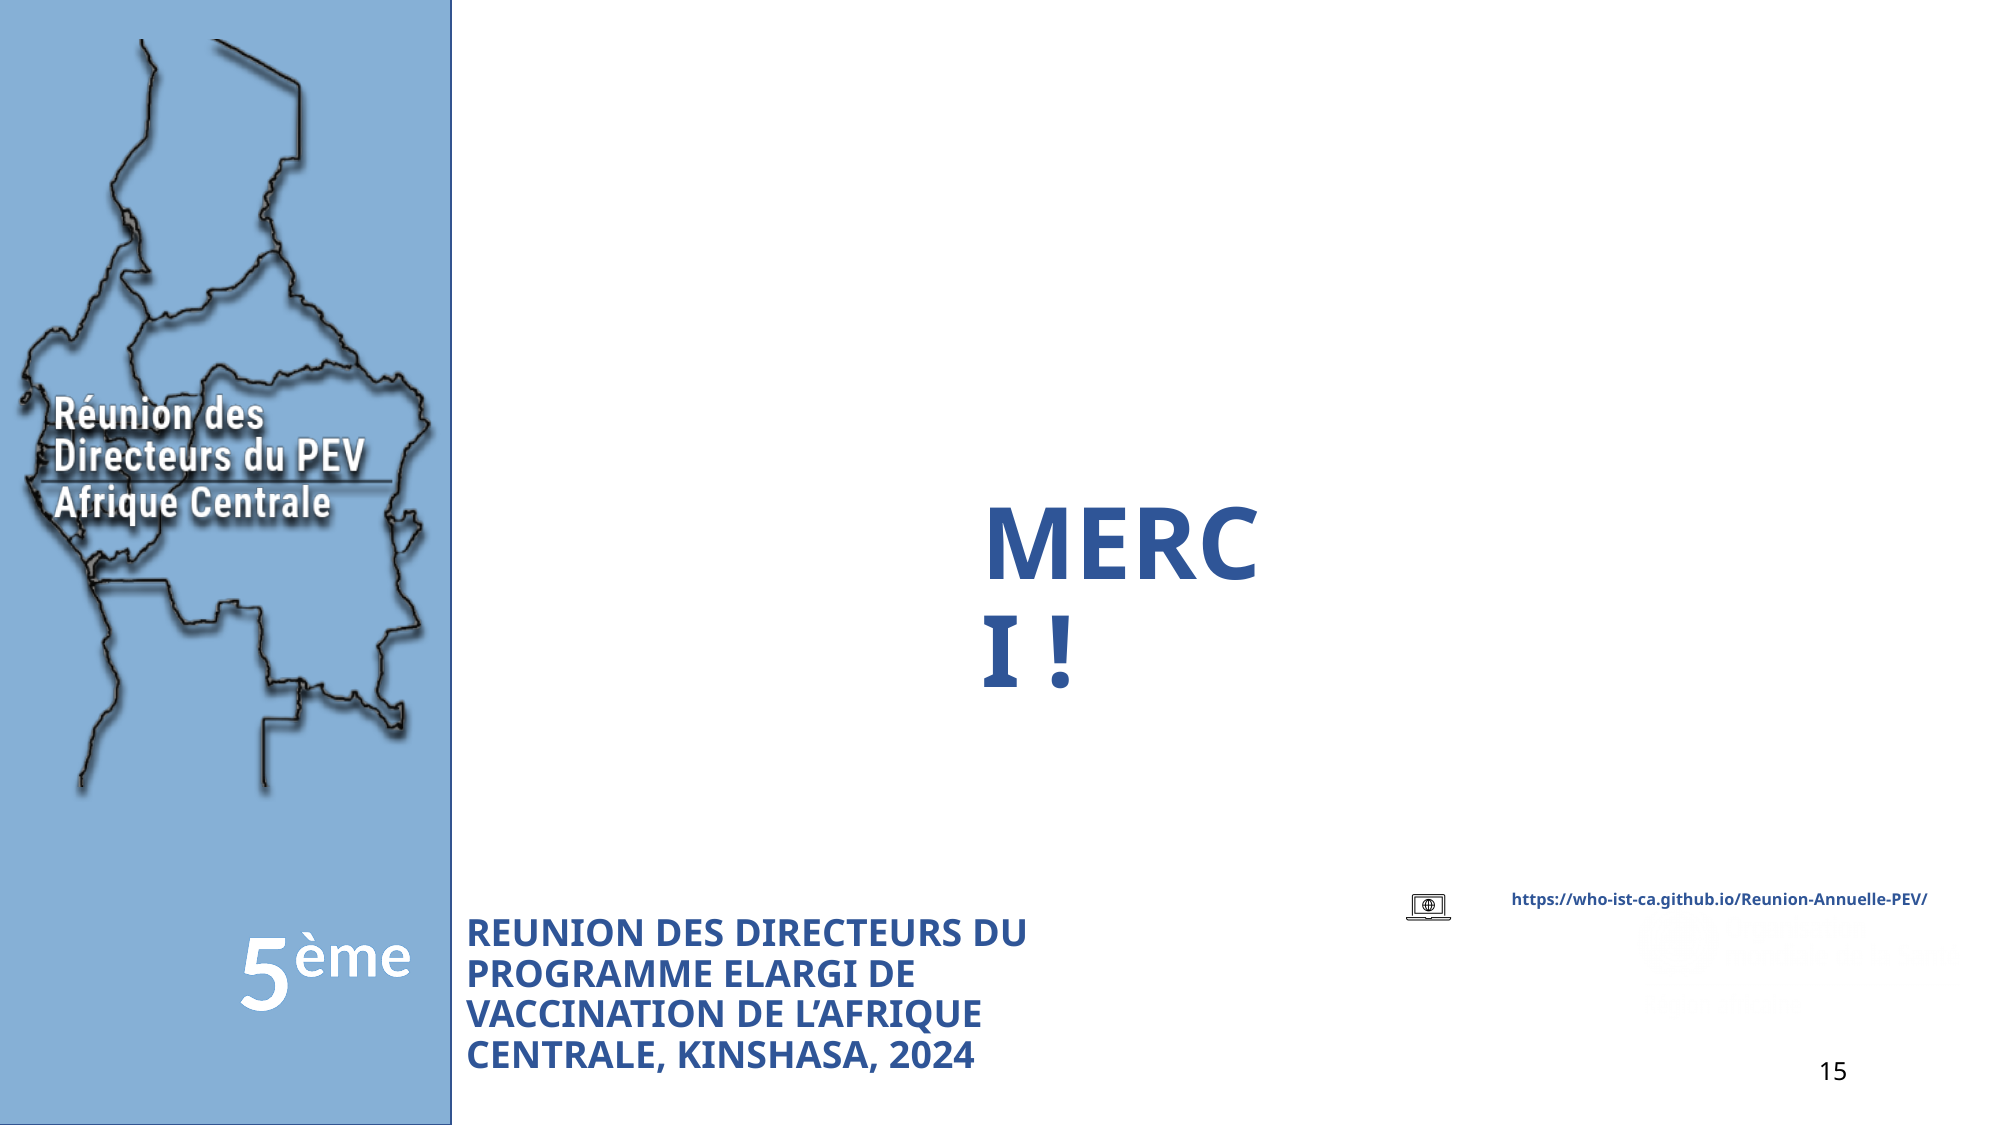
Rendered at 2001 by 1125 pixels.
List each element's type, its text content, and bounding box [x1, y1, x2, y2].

picture [0, 39, 452, 787]
picture [1605, 884, 1988, 1043]
slide_number 15 [1412, 1042, 1863, 1103]
picture [1405, 884, 1452, 930]
